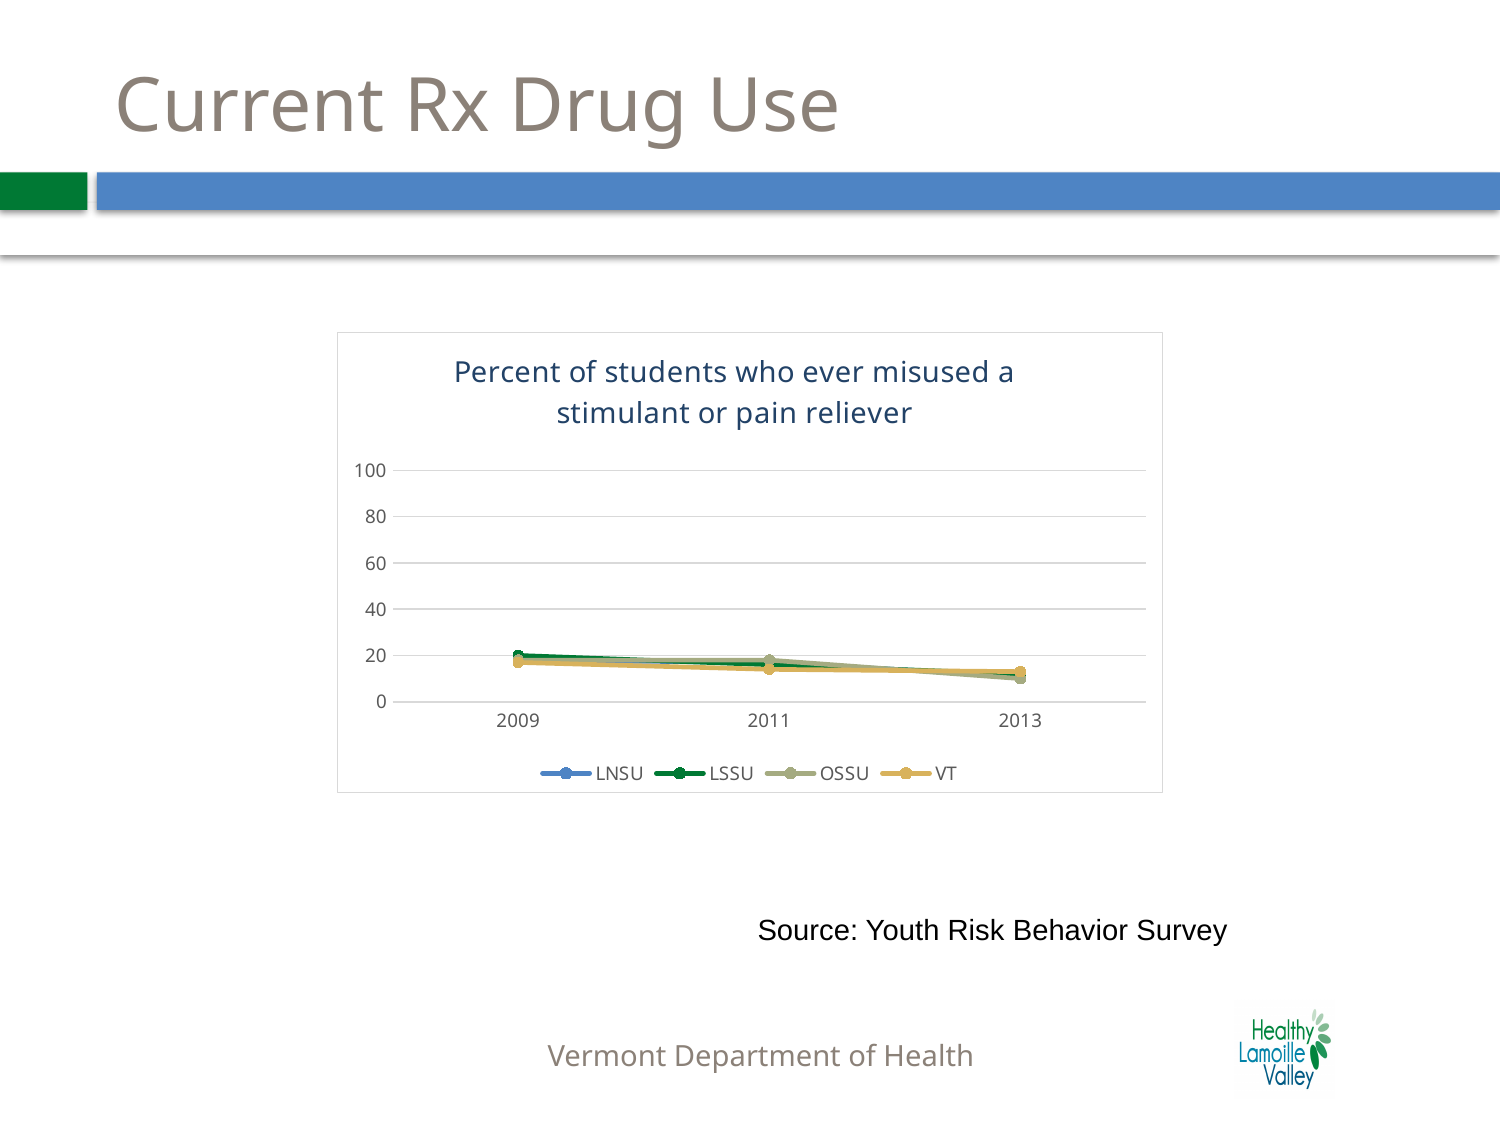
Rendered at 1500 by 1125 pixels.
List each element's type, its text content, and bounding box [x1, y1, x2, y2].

footer Vermont Department of Health [99, 1025, 990, 1085]
text_box Source: Youth Risk Behavior Survey [742, 904, 1299, 954]
chart [336, 331, 1164, 794]
title Current Rx Drug Use [99, 37, 1438, 166]
picture [1234, 999, 1335, 1099]
